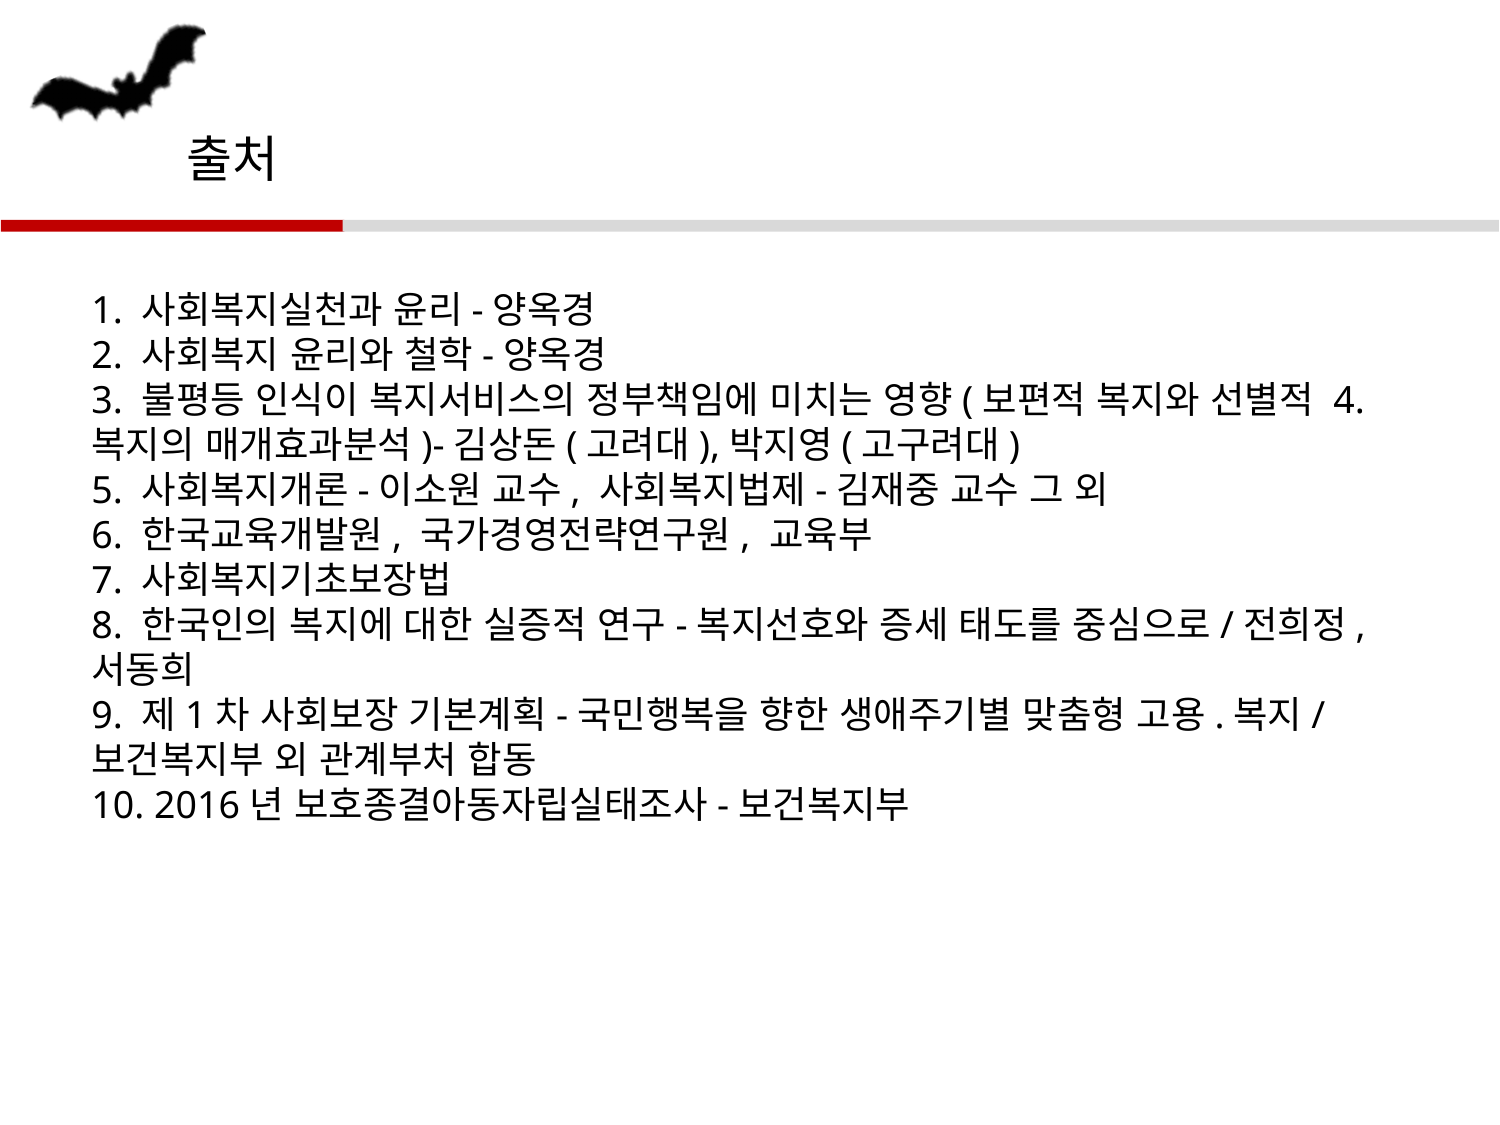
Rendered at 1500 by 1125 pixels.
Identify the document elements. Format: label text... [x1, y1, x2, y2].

text_box 출처 [171, 120, 833, 196]
picture [24, 16, 224, 154]
text_box 1. 사회복지실천과 윤리-양옥경 2. 사회복지 윤리와 철학-양옥경 3. 불평등 인식이 복지서비스의 정부책임에 미치는 영향(보편적 복지와 선별적 4. 복지의 매개효과분석)-김상돈(고려대),박지영(고구려대) 5. 사회복지개론-이소원 교수, 사회복지법제-김재중 교수 그 외 6. 한국교육개발원, 국가경영전략연구원, 교육부 7. 사회복지기초보장법 8. 한국인의 복지에 대한 실증적 연구-복지선호와 증세 태도를 중심으로/전희정, 서동희 9. 제1차 사회보장 기본계획-국민행복을 향한 생애주기별 맞춤형 고용.복지/보건복지부 외 관계부처 합동 10. 2016년 보호종결아동자립실태조사-보건복지부 [76, 278, 1419, 834]
text_box [0, 218, 341, 234]
text_box [341, 218, 1500, 234]
